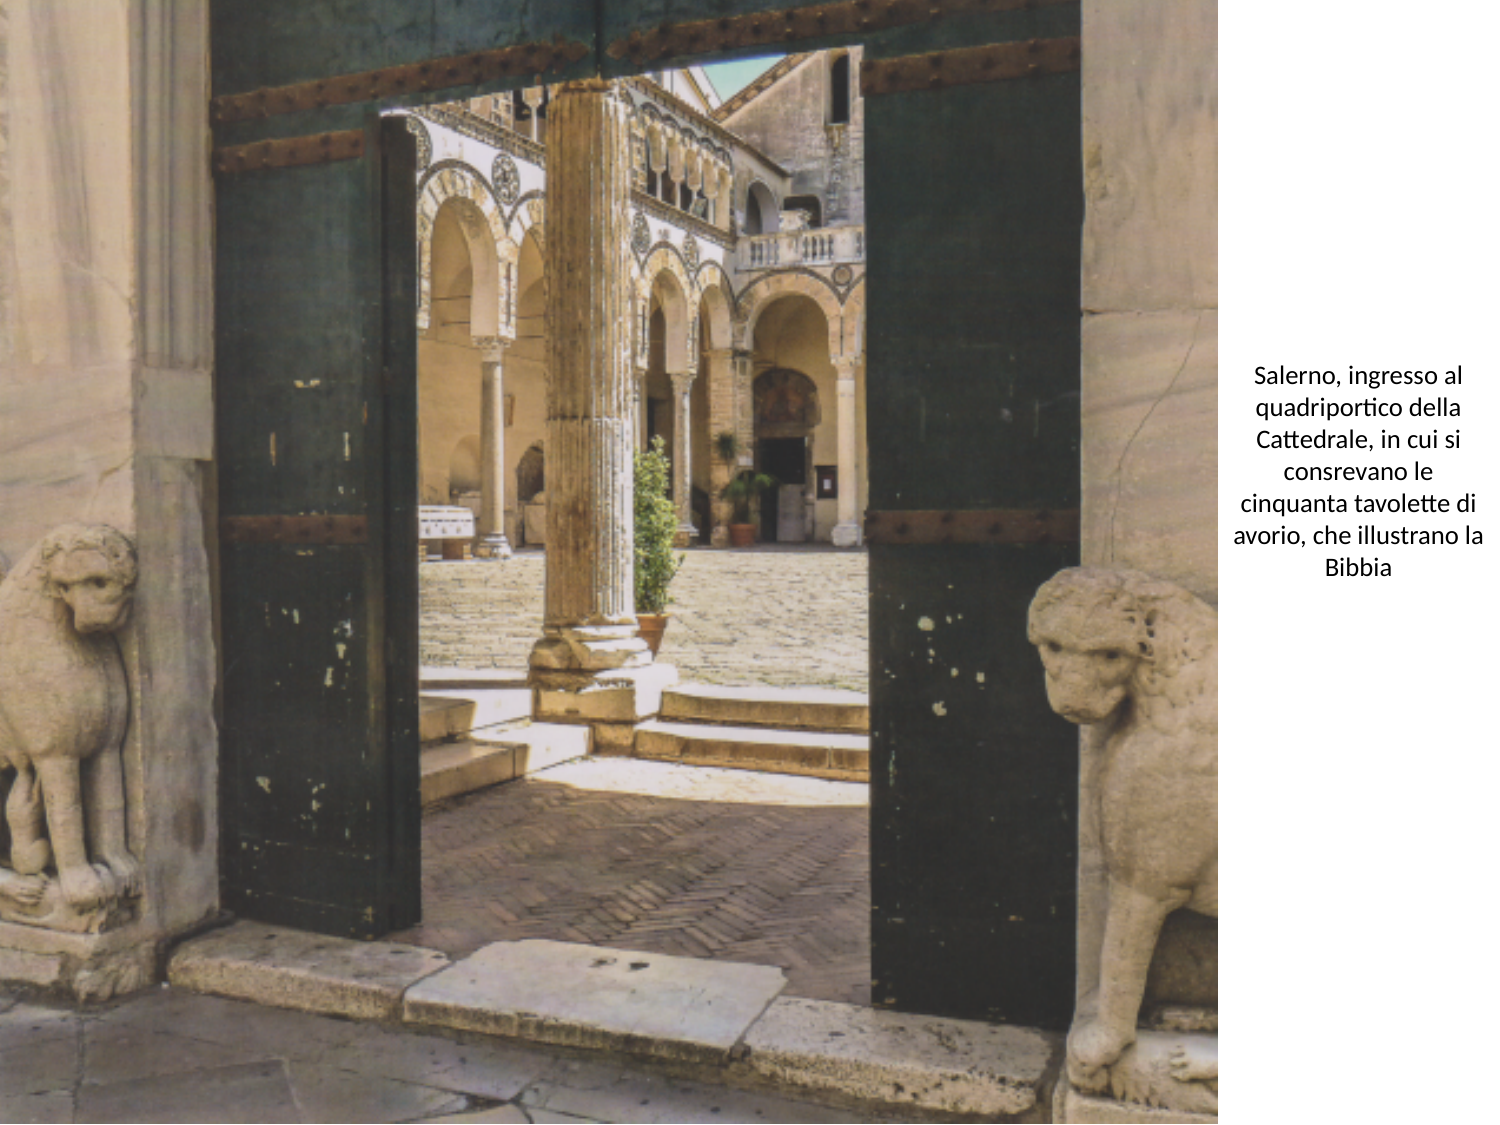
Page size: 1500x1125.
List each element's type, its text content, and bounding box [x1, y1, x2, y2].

picture [0, 0, 1218, 1124]
title Salerno, ingresso al quadriportico della Cattedrale, in cui si consrevano le cinquanta tavolette di avorio, che illustrano la Bibbia [1221, 349, 1500, 591]
